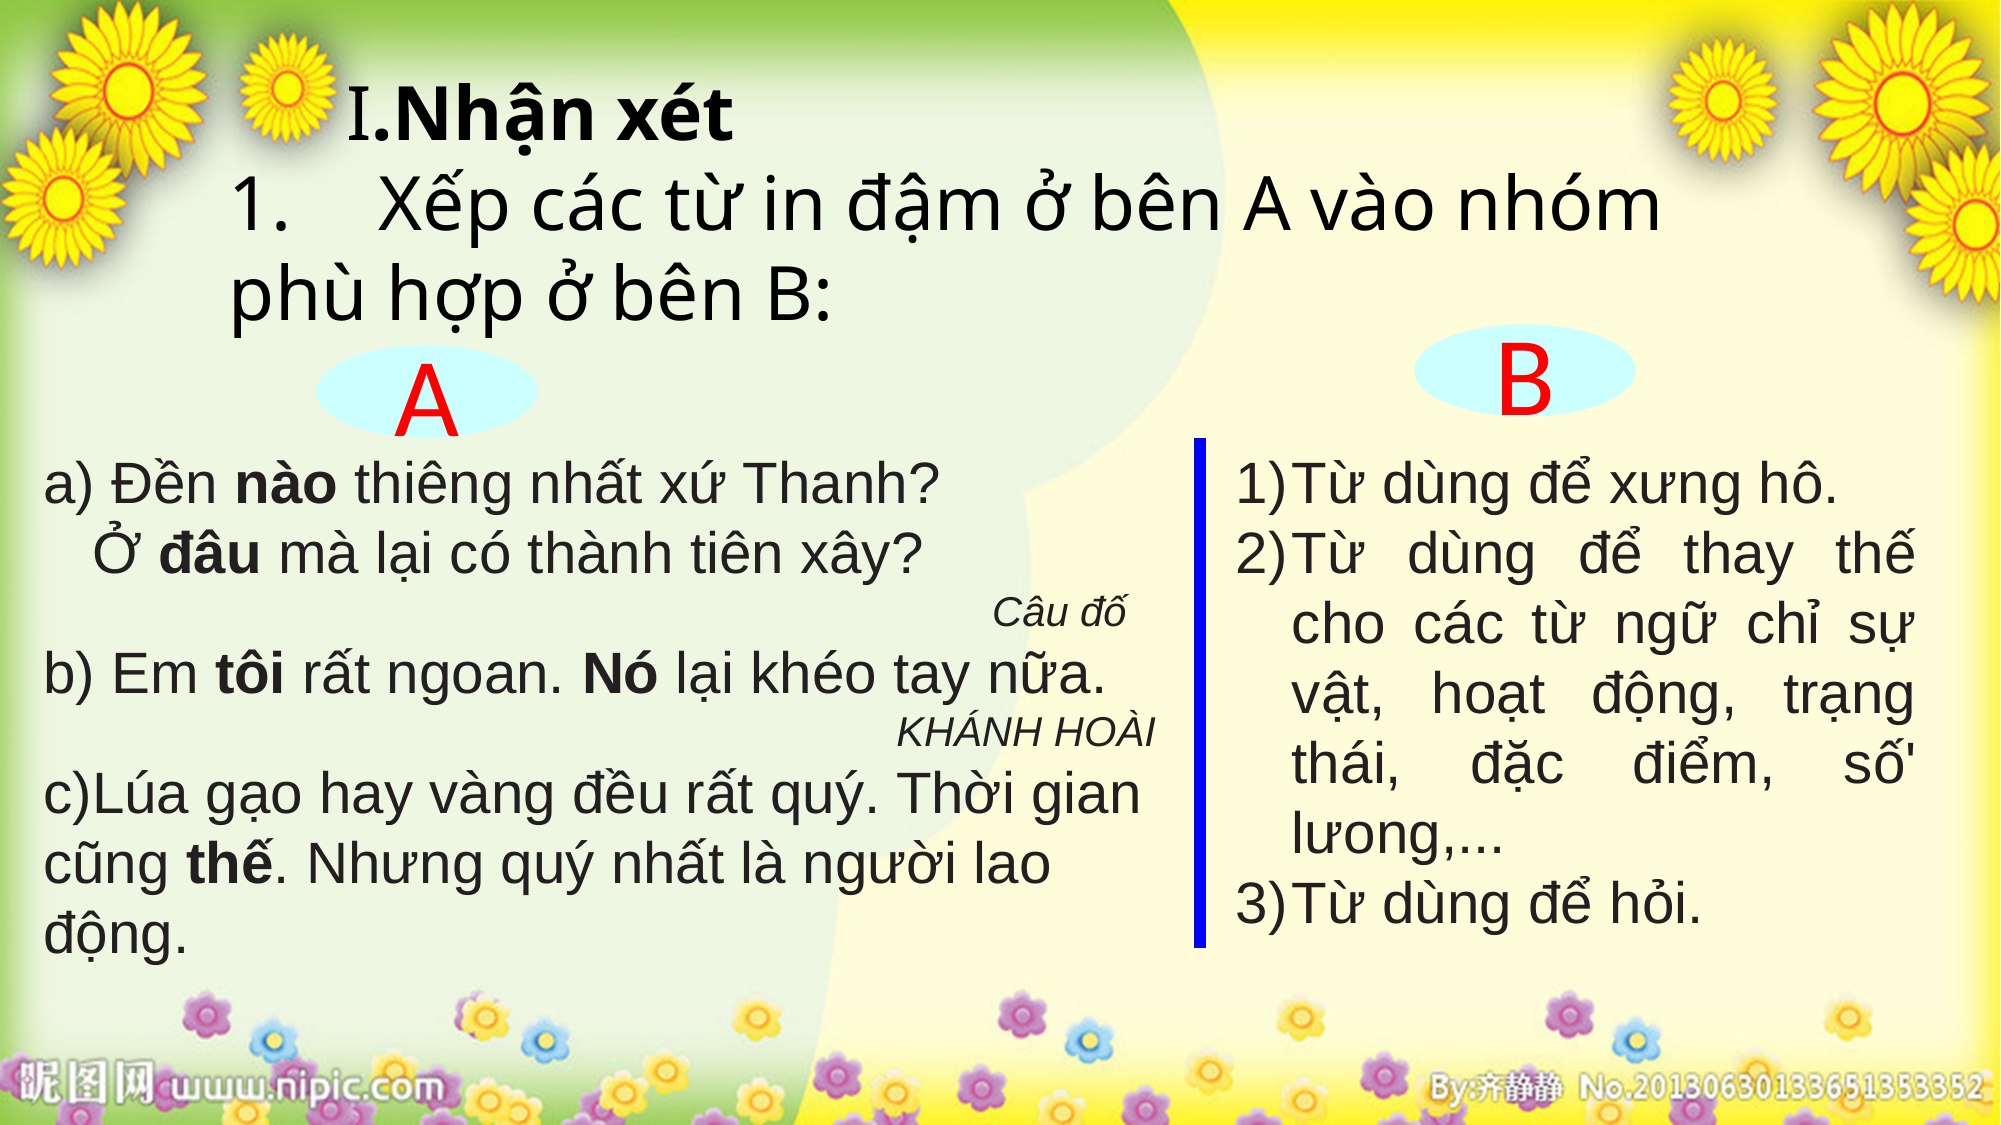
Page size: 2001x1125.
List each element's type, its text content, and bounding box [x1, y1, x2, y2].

text_box B [1412, 322, 1638, 419]
text_box a) Đền nào thiêng nhất xứ Thanh? Ở đâu mà lại có thành tiên xây? Câu đố b) Em tôi rất ngoan. Nó lại khéo tay nữa. KHÁNH HOÀI c)Lúa gạo hay vàng đều rất quý. Thời gian cũng thế. Nhưng quý nhất là người lao động. [28, 437, 1200, 973]
text_box A [314, 343, 540, 440]
picture [0, 0, 2001, 1125]
text_box I.Nhận xét 1. Xếp các từ in đậm ở bên A vào nhóm phù hợp ở bên B: [214, 57, 1786, 343]
text_box Từ dùng để xưng hô. Từ dùng để thay thế cho các từ ngữ chỉ sự vật, hoạt động, trạng thái, đặc điểm, số' lưong,... Từ dùng để hỏi. [1220, 437, 1932, 943]
